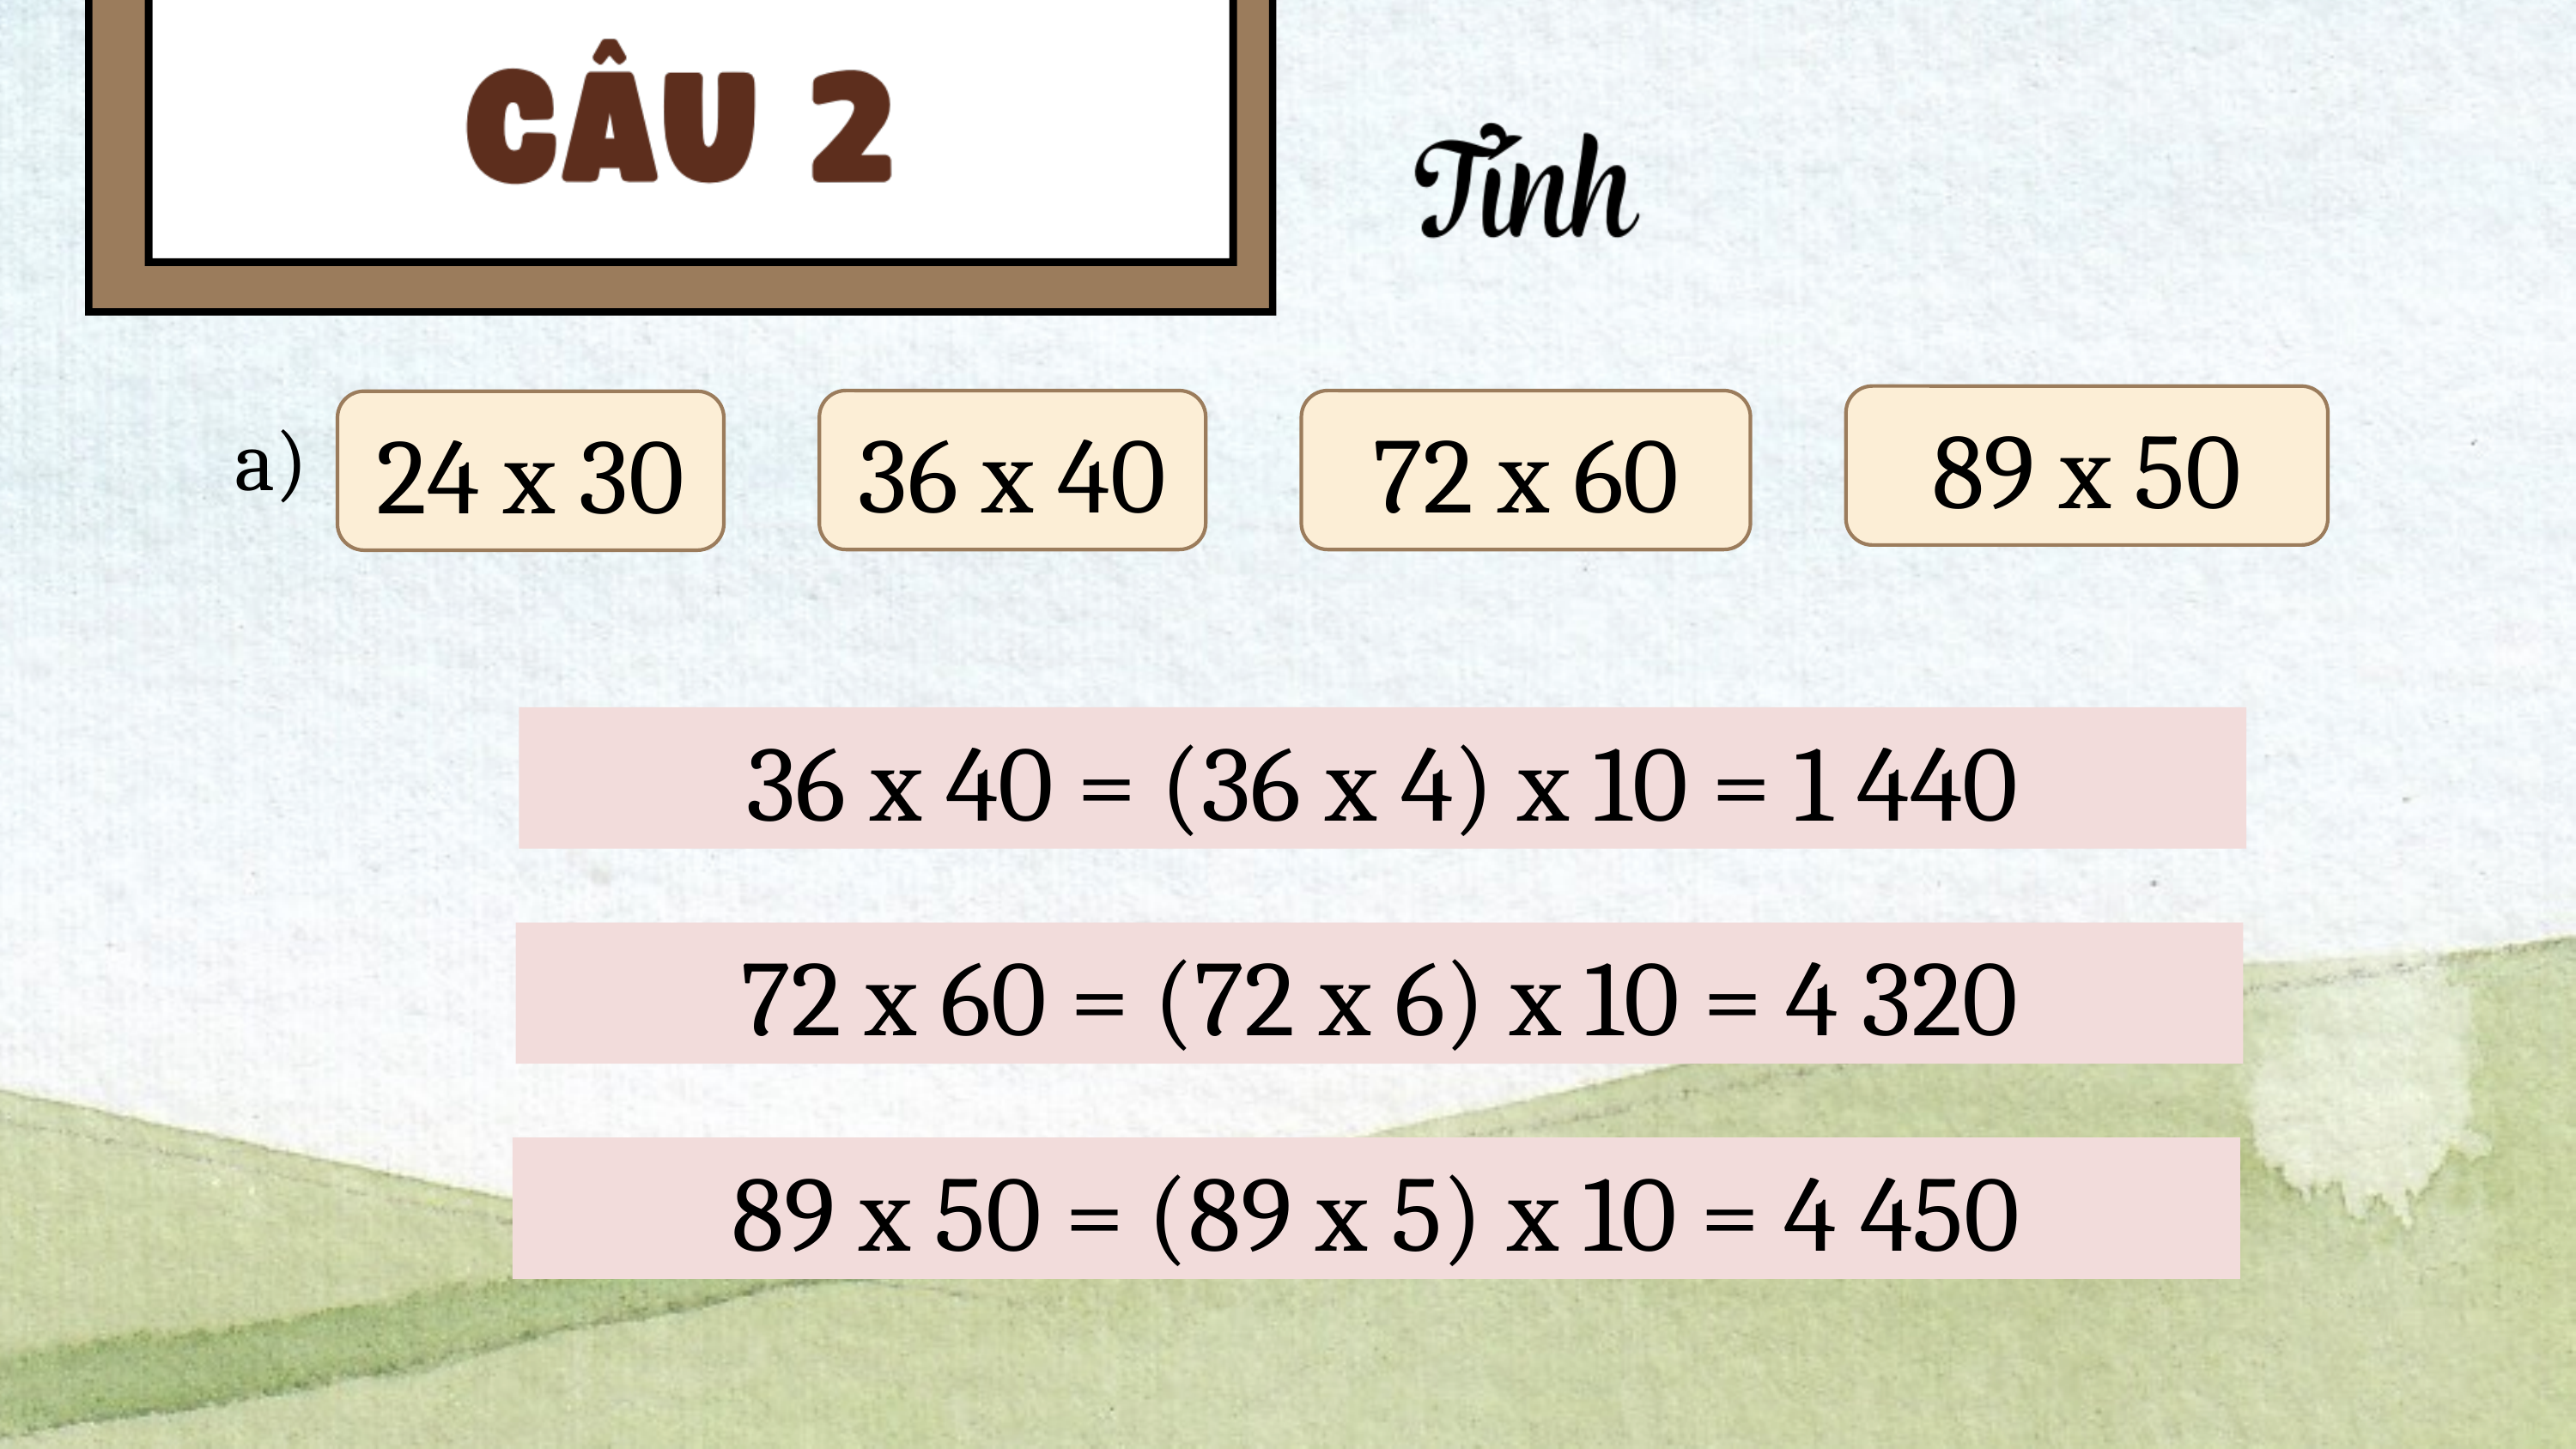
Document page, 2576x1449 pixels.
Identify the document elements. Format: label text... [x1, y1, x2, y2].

text_box a) [222, 397, 343, 514]
text_box 36 x 40 [817, 388, 1208, 552]
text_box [84, 0, 1277, 316]
picture [179, 0, 1184, 308]
text_box 36 x 40 = (36 x 4) x 10 = 1 440 [519, 706, 2247, 849]
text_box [1187, 0, 1237, 267]
text_box 24 x 30 [335, 389, 726, 553]
text_box 72 x 60 [1299, 388, 1753, 552]
text_box 89 x 50 [1844, 384, 2330, 547]
text_box 89 x 50 = (89 x 5) x 10 = 4 450 [512, 1137, 2240, 1279]
text_box [0, 0, 2576, 1449]
text_box 72 x 60 = (72 x 6) x 10 = 4 320 [515, 922, 2244, 1064]
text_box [144, 0, 175, 267]
picture [1327, 64, 1962, 367]
